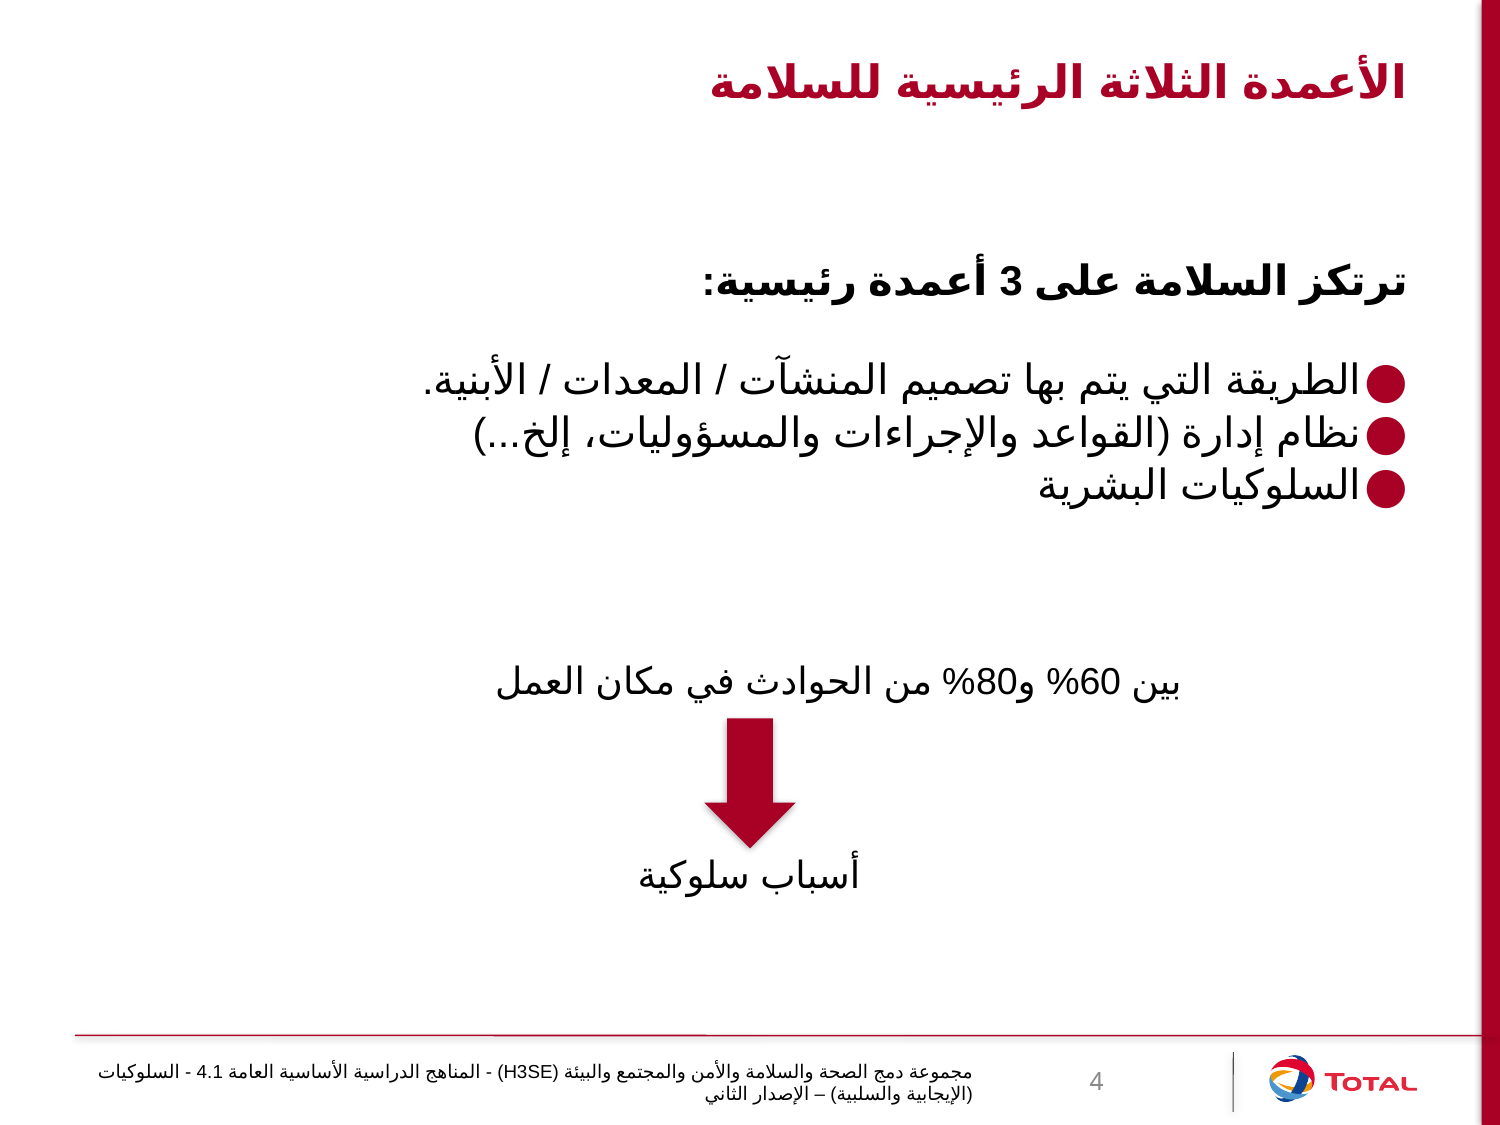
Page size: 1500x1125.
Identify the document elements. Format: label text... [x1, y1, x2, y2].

slide_number 4 [1074, 1051, 1194, 1112]
footer مجموعة دمج الصحة والسلامة والأمن والمجتمع والبيئة (H3SE) - المناهج الدراسية الأساسية العامة 4.1 - السلوكيات (الإيجابية والسلبية) – الإصدار الثاني [75, 1051, 988, 1112]
picture [1260, 1045, 1426, 1112]
title الأعمدة الثلاثة الرئيسية للسلامة [75, 45, 1424, 150]
list ترتكز السلامة على 3 أعمدة رئيسية: الطريقة التي يتم بها تصميم المنشآت / المعدات / الأبنية. نظام إدارة (القواعد والإجراءات والمسؤوليات، إلخ...) السلوكيات البشرية بين 60% و80% من الحوادث في مكان العمل أسباب سلوكية [74, 256, 1424, 978]
text_box [703, 717, 797, 849]
